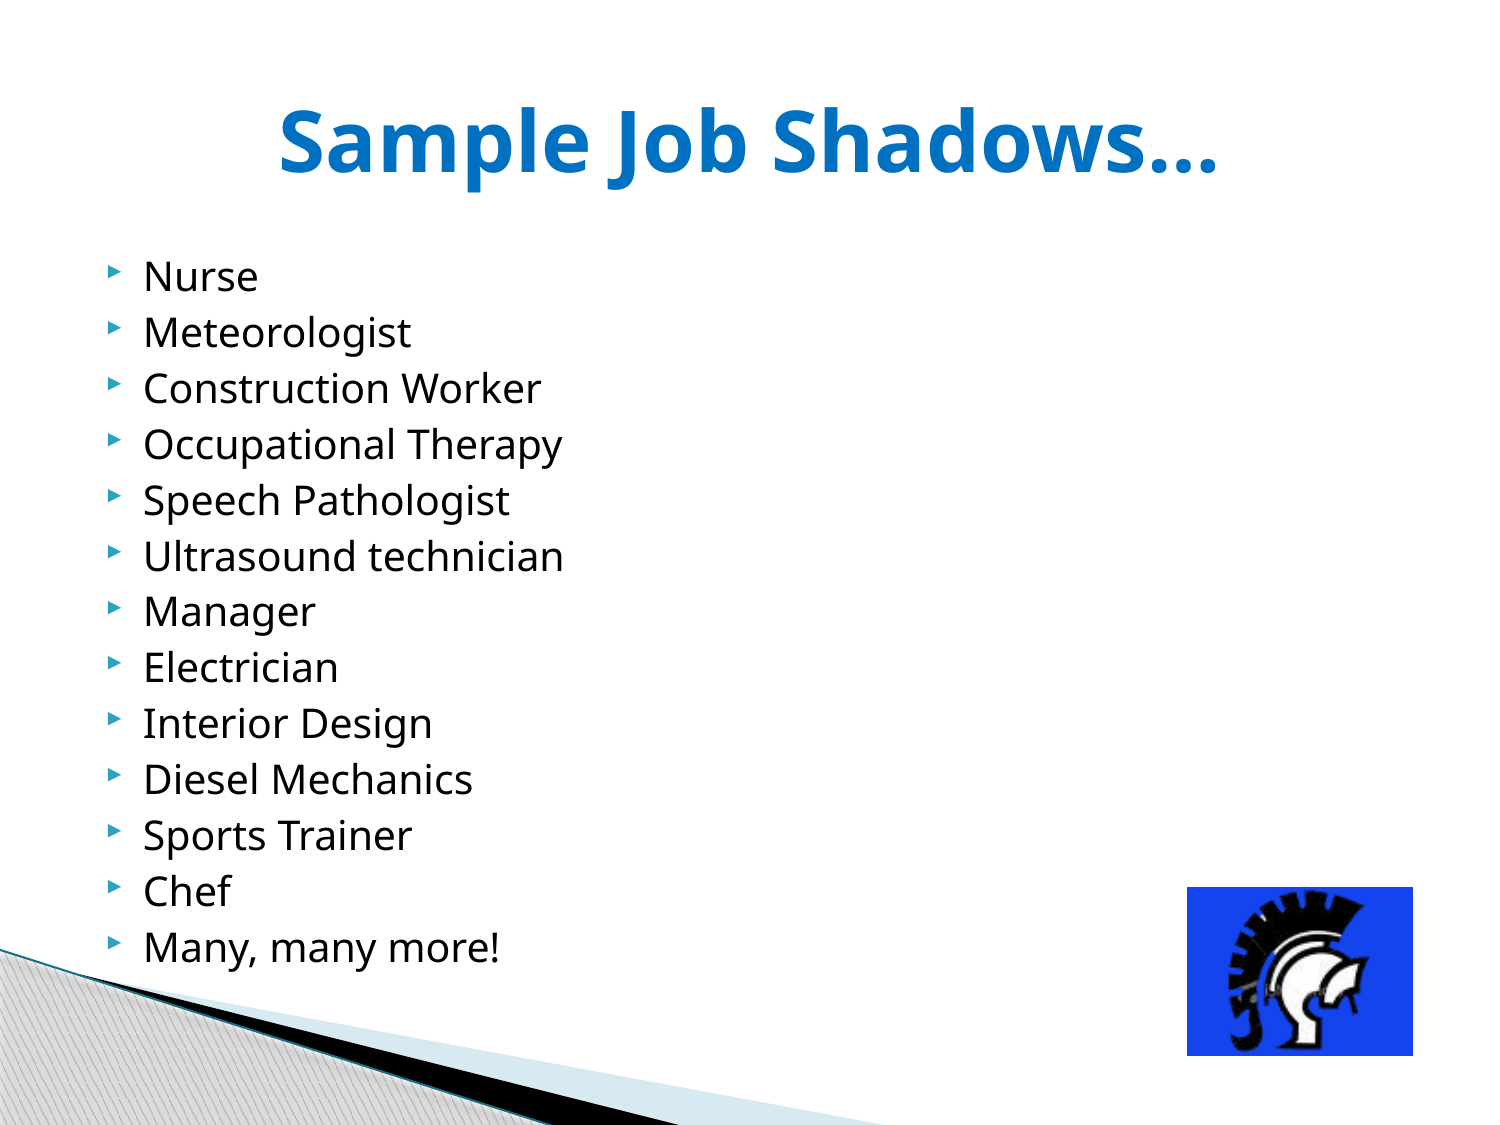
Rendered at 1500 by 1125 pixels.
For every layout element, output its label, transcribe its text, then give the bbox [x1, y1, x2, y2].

list Nurse Meteorologist Construction Worker Occupational Therapy Speech Pathologist Ultrasound technician Manager Electrician Interior Design Diesel Mechanics Sports Trainer Chef Many, many more! [75, 243, 1425, 986]
picture [1187, 887, 1413, 1056]
title Sample Job Shadows… [75, 45, 1425, 233]
